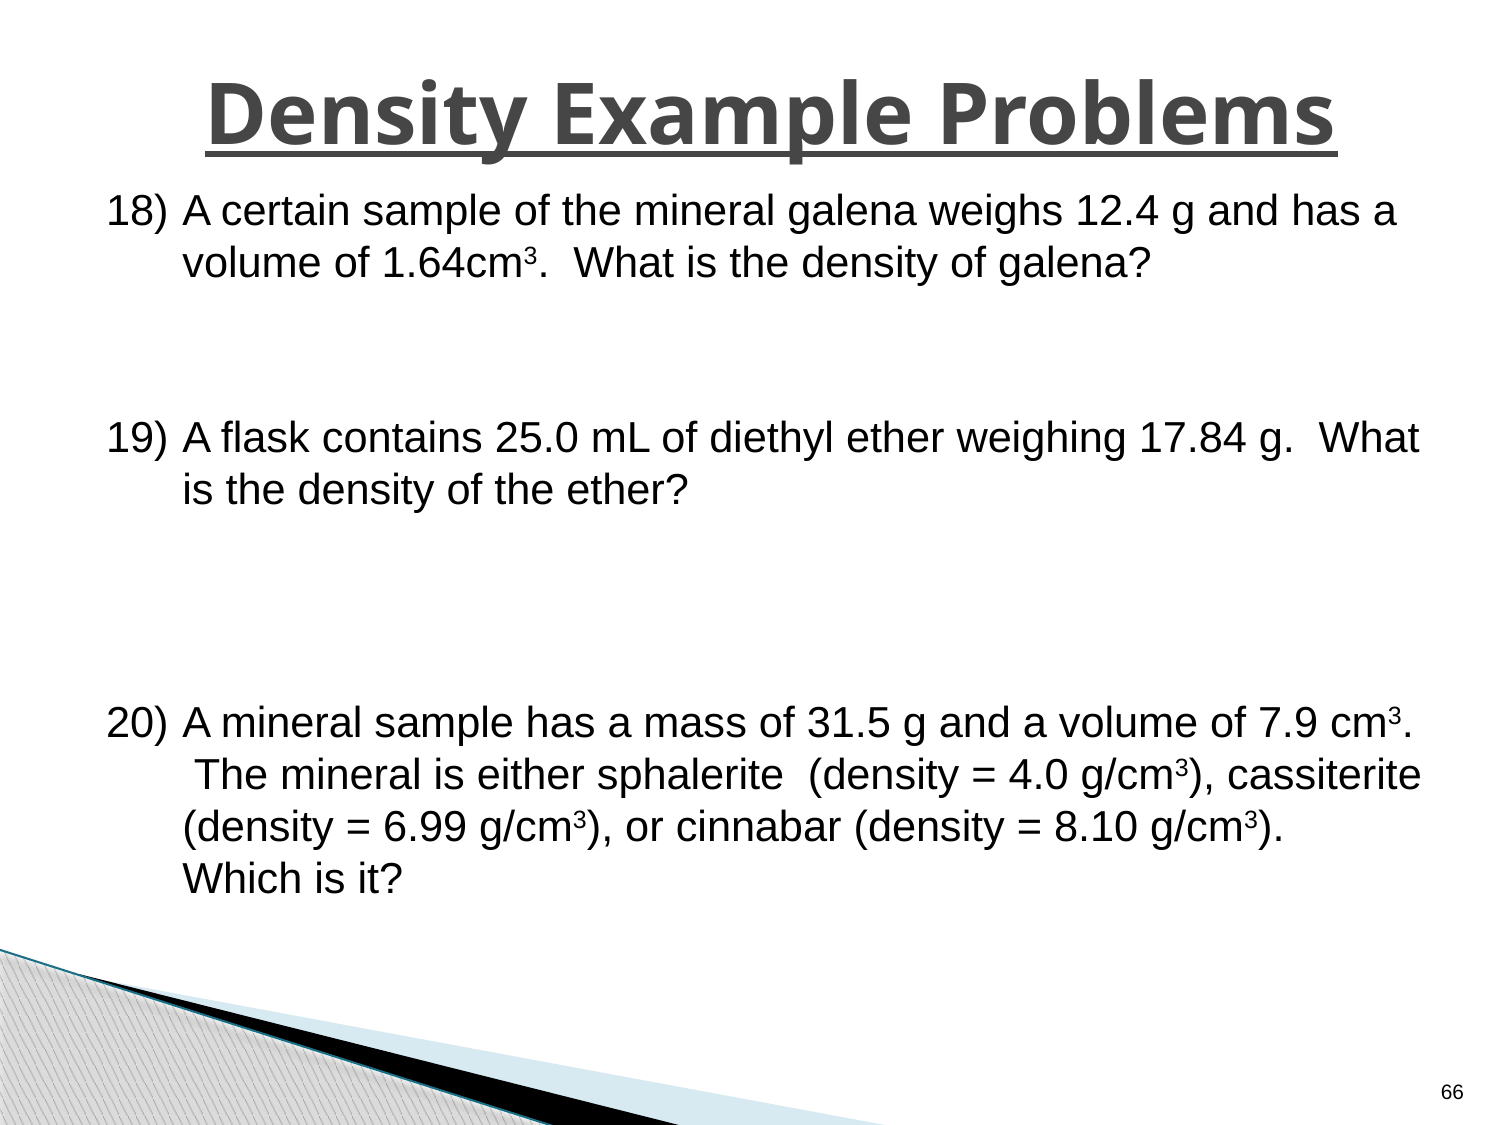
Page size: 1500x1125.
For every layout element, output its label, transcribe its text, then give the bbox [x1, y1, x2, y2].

title Density Example Problems [62, 37, 1480, 183]
list A certain sample of the mineral galena weighs 12.4 g and has a volume of 1.64cm3. What is the density of galena? A flask contains 25.0 mL of diethyl ether weighing 17.84 g. What is the density of the ether? A mineral sample has a mass of 31.5 g and a volume of 7.9 cm3. The mineral is either sphalerite (density = 4.0 g/cm3), cassiterite (density = 6.99 g/cm3), or cinnabar (density = 8.10 g/cm3). Which is it? [75, 174, 1438, 918]
slide_number 66 [1418, 1051, 1479, 1112]
